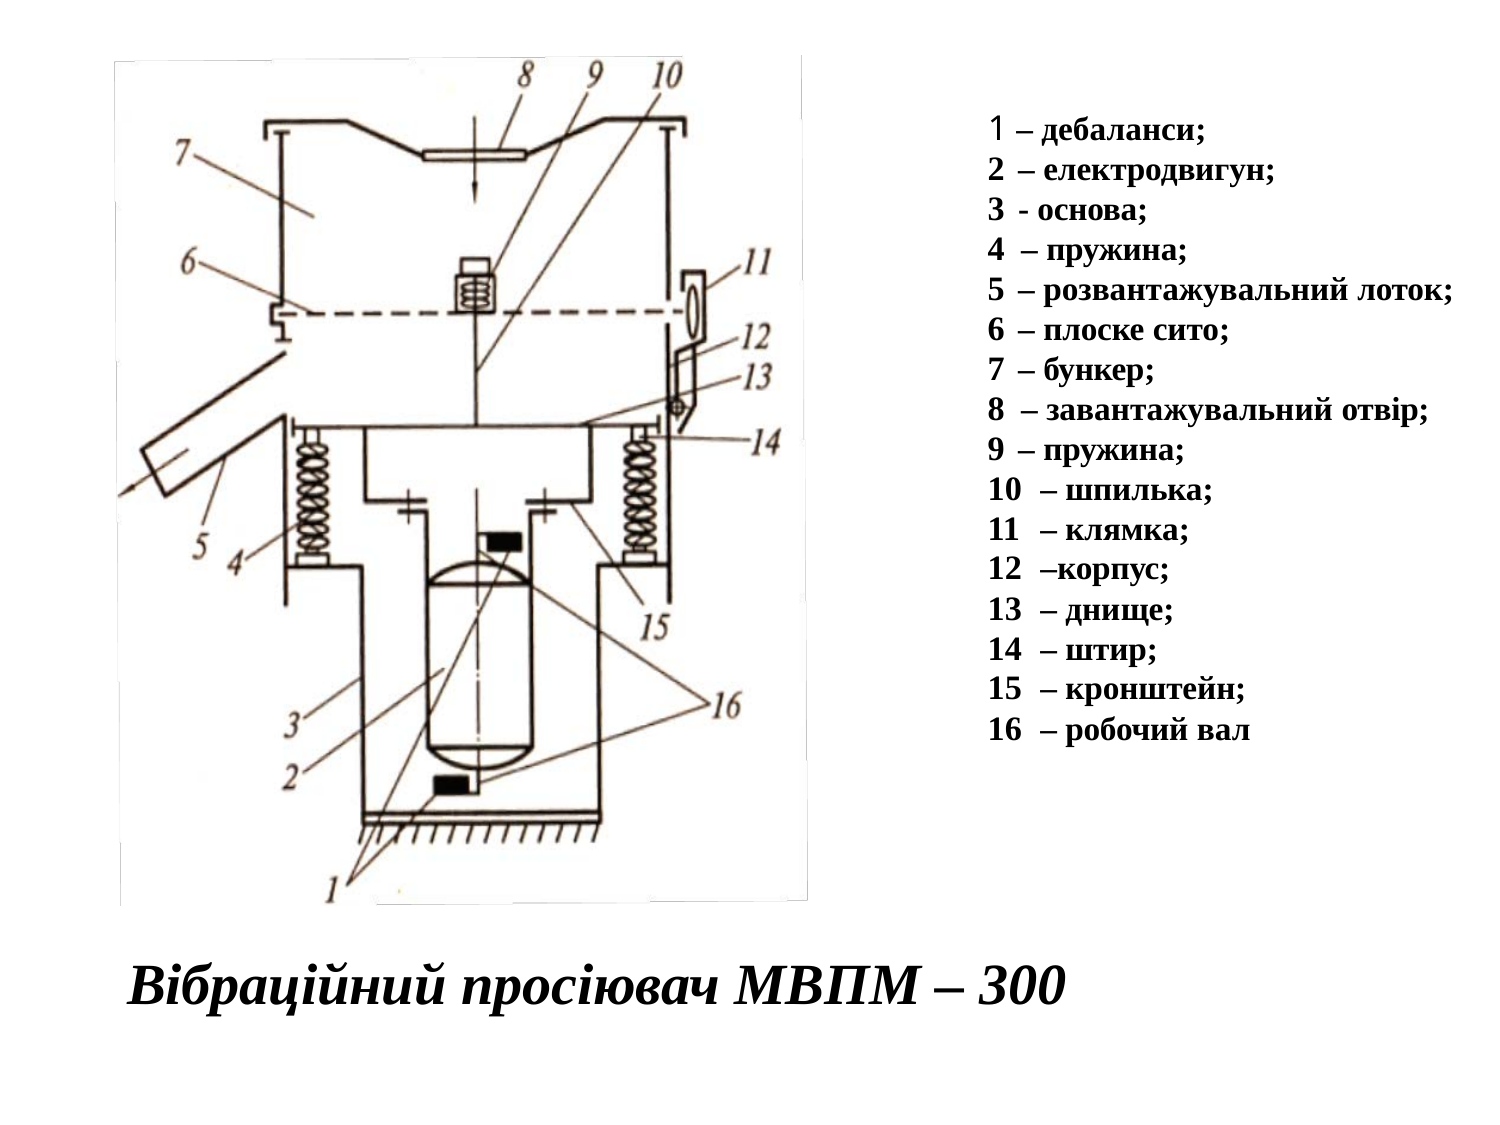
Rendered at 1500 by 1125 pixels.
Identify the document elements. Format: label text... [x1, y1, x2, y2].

text_box – електродвигун; - основа; – пружина; – розвантажувальний лоток; – плоске сито; – бункер; – завантажувальний отвір; – пружина; – шпилька; – клямка; –корпус; – днище; – штир; – кронштейн; – робочий вал [985, 143, 1458, 748]
title 1 – дебаланси; [985, 103, 1212, 143]
picture [112, 55, 810, 906]
text_box Вібраційний просіювач МВПМ – 300 [125, 943, 1074, 1016]
